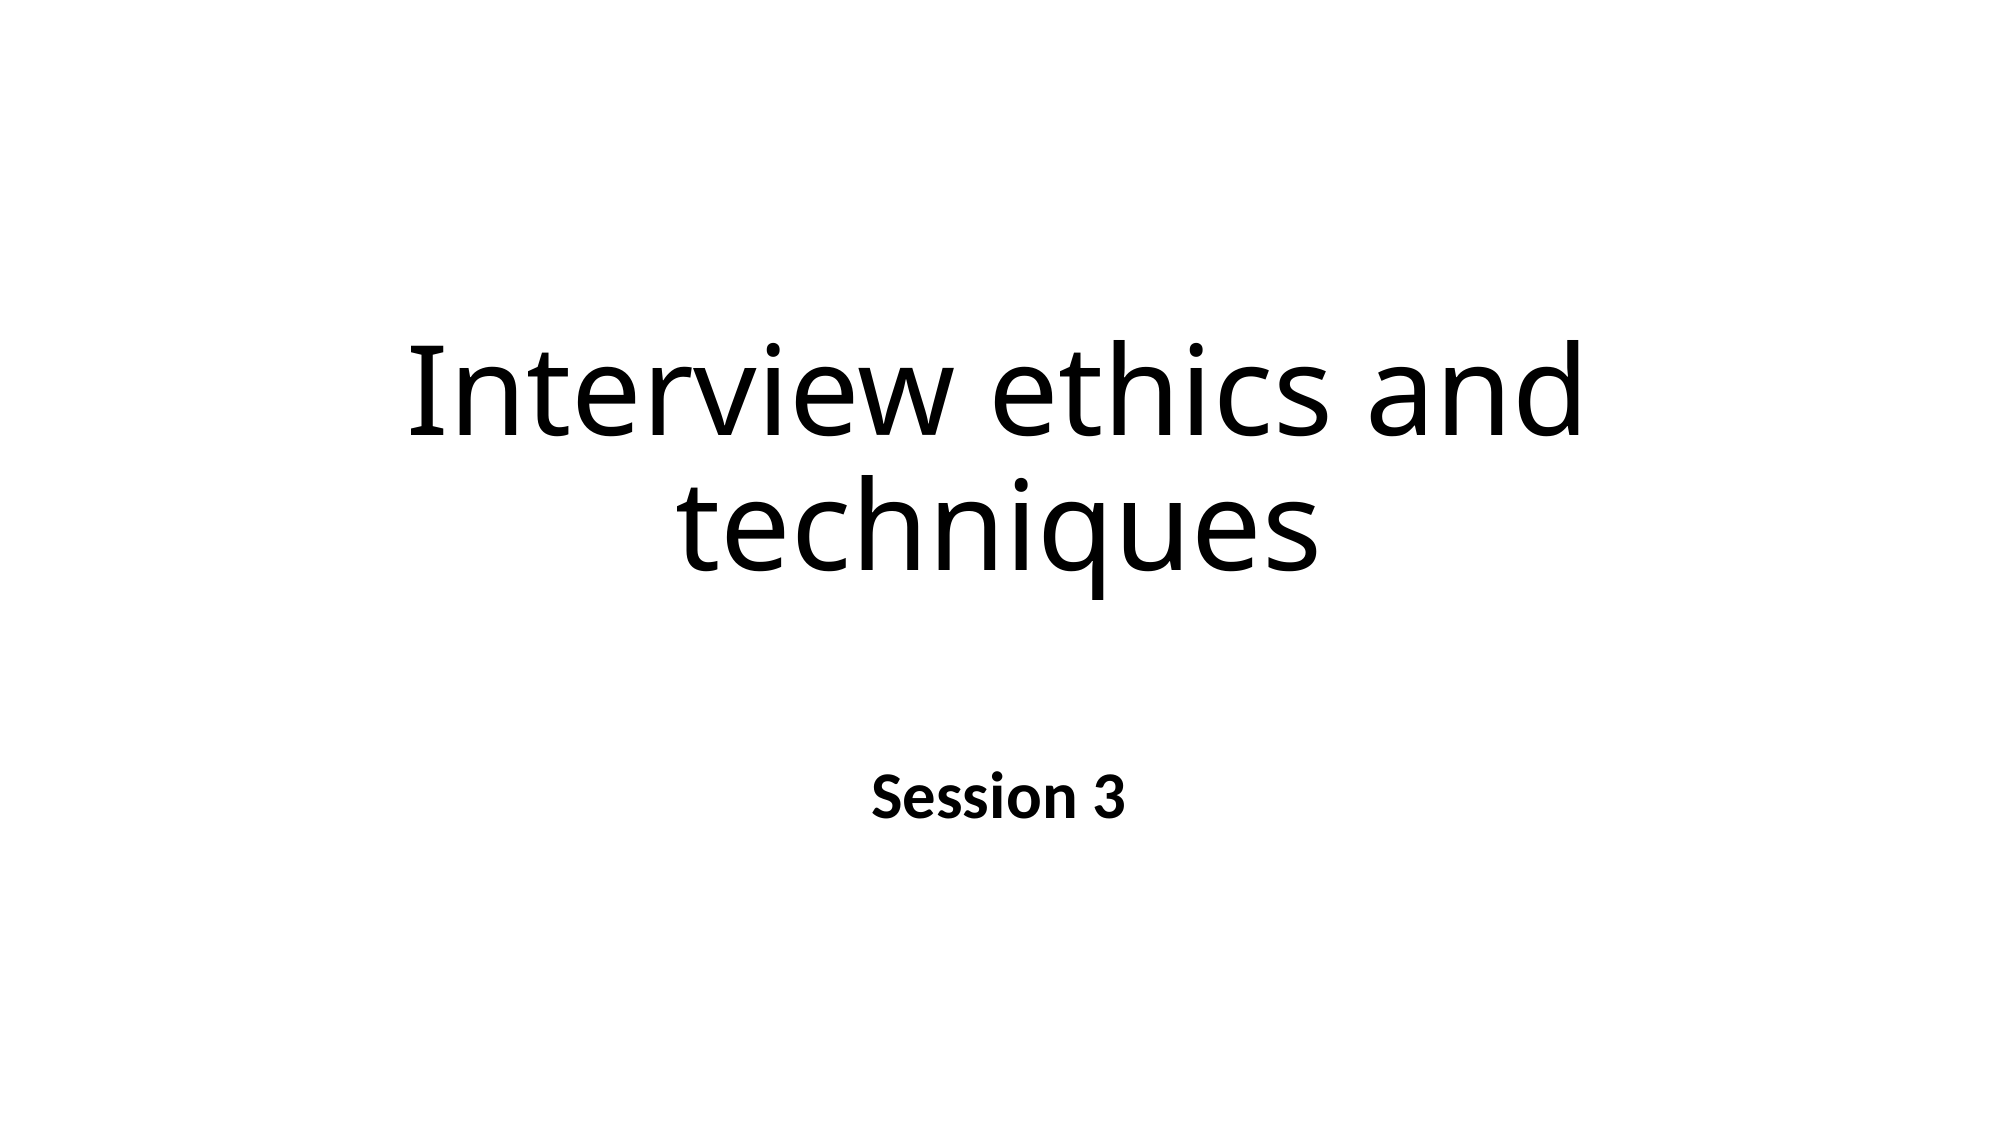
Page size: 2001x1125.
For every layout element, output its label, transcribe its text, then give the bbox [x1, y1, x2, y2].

title Interview ethics and techniques [136, 137, 1862, 606]
list Session 3 [136, 752, 1862, 999]
